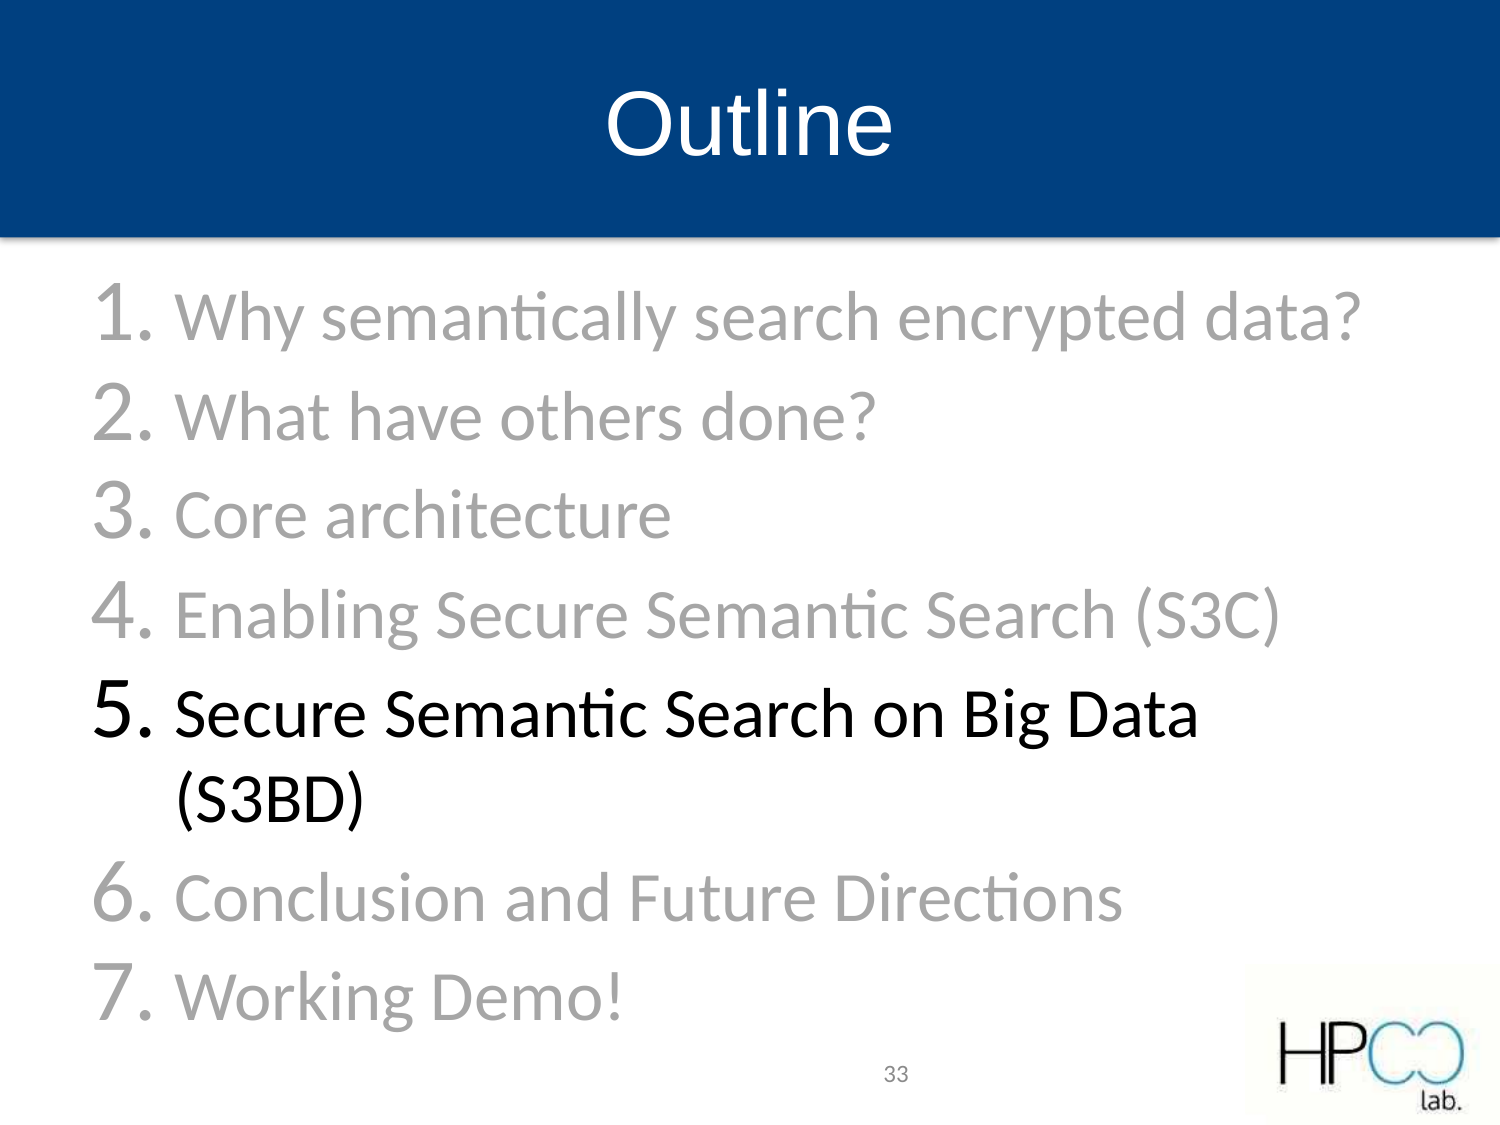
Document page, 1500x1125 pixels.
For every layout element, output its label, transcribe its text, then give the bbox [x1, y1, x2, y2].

list Why semantically search encrypted data? What have others done? Core architecture Enabling Secure Semantic Search (S3C) Secure Semantic Search on Big Data (S3BD) Conclusion and Future Directions Working Demo! [75, 262, 1425, 1005]
picture [1245, 964, 1500, 1125]
title Outline [75, 24, 1425, 213]
slide_number 33 [573, 1042, 924, 1103]
